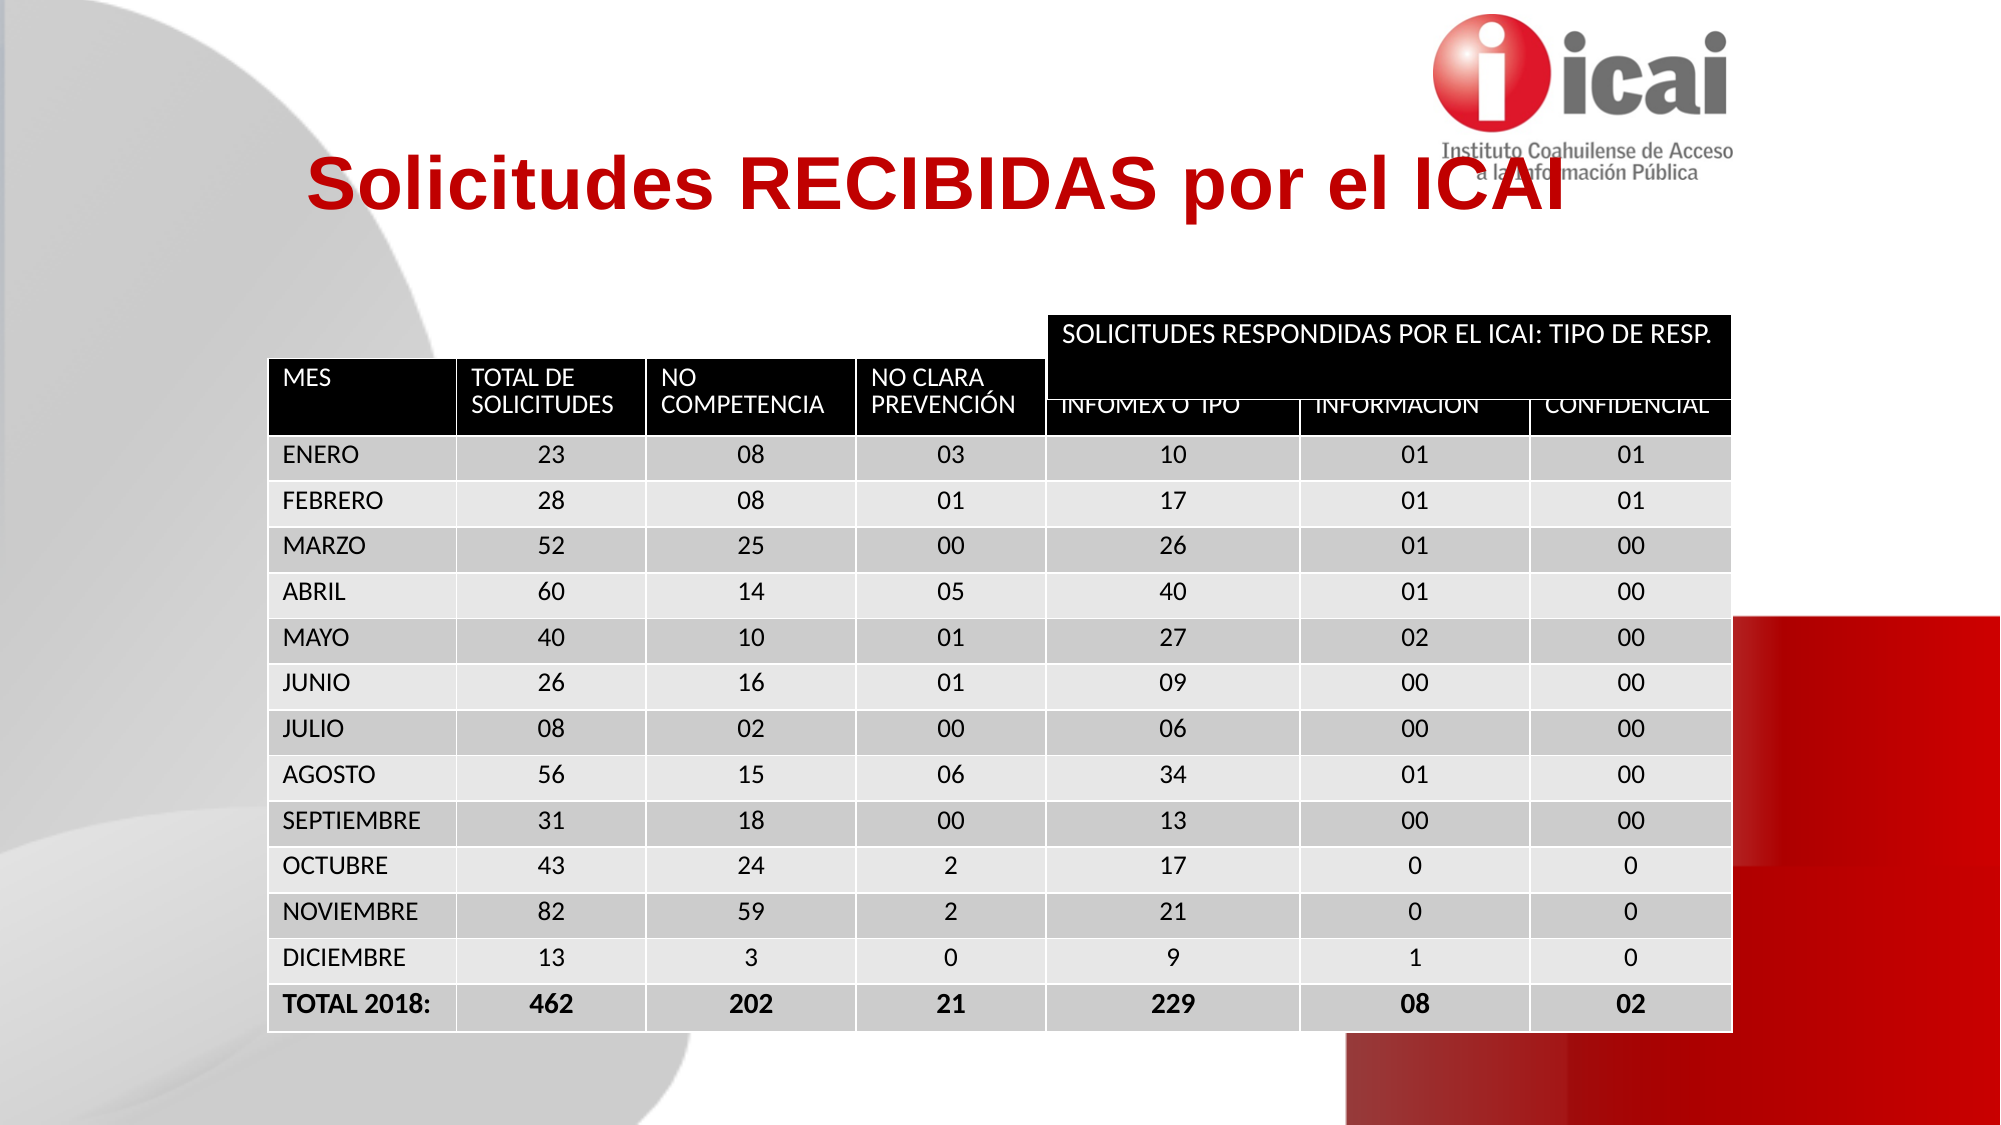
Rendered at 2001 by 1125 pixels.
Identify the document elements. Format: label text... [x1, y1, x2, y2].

table_cell 02 [647, 711, 855, 755]
table_cell 1 [1301, 939, 1529, 983]
picture [0, 0, 2000, 1125]
table_cell 21 [1047, 894, 1299, 938]
table_cell 0 [1531, 848, 1731, 892]
table_cell 01 [1301, 482, 1529, 526]
table_header NO CLARA PREVENCIÓN [857, 359, 1045, 435]
table_cell MAYO [269, 619, 456, 663]
table_cell 08 [1301, 985, 1529, 1031]
table_cell 82 [457, 894, 645, 938]
table_cell 01 [857, 665, 1045, 709]
table_cell 26 [1047, 528, 1299, 572]
table_cell 00 [1531, 711, 1731, 755]
table_header NO COMPETENCIA [647, 359, 855, 435]
table_cell 08 [457, 711, 645, 755]
table_cell 00 [1531, 528, 1731, 572]
table_cell 15 [647, 756, 855, 800]
table_cell ABRIL [269, 574, 456, 618]
table_cell 25 [647, 528, 855, 572]
table_cell OCTUBRE [269, 848, 456, 892]
text_box Solicitudes RECIBIDAS por el ICAI [291, 126, 1697, 232]
table_cell 00 [1531, 756, 1731, 800]
table_cell 00 [1301, 711, 1529, 755]
table_header INEXISTENCIA DE INFORMACION [1301, 400, 1529, 435]
table_cell 01 [1531, 437, 1731, 480]
table_cell 00 [1531, 802, 1731, 846]
table_cell 28 [457, 482, 645, 526]
table_cell 08 [647, 482, 855, 526]
table_cell 202 [647, 985, 855, 1031]
table_cell 17 [1047, 482, 1299, 526]
table_cell 00 [857, 802, 1045, 846]
table_cell 00 [1301, 665, 1529, 709]
table_cell 59 [647, 894, 855, 938]
table_cell 03 [857, 437, 1045, 480]
table_cell 40 [1047, 574, 1299, 618]
table_cell 00 [1531, 574, 1731, 618]
table_cell JUNIO [269, 665, 456, 709]
table_cell 14 [647, 574, 855, 618]
table_cell NOVIEMBRE [269, 894, 456, 938]
table_cell 06 [1047, 711, 1299, 755]
table_cell 34 [1047, 756, 1299, 800]
table_cell 10 [647, 619, 855, 663]
table_cell 00 [857, 711, 1045, 755]
table_header INFORMACION CONFIDENCIAL [1531, 400, 1731, 435]
table_cell 01 [1301, 756, 1529, 800]
table_cell 0 [1531, 939, 1731, 983]
table_cell 40 [457, 619, 645, 663]
table_cell 01 [1301, 574, 1529, 618]
table_cell 52 [457, 528, 645, 572]
table_cell 00 [857, 528, 1045, 572]
table_cell 462 [457, 985, 645, 1031]
table_cell 0 [1301, 848, 1529, 892]
table_cell 09 [1047, 665, 1299, 709]
table_cell 43 [457, 848, 645, 892]
table_cell 18 [647, 802, 855, 846]
table_cell 31 [457, 802, 645, 846]
table_header MES [269, 359, 456, 435]
table_cell 05 [857, 574, 1045, 618]
table_cell 02 [1531, 985, 1731, 1031]
table_cell 16 [647, 665, 855, 709]
table_header TOTAL DE SOLICITUDES [457, 359, 645, 435]
table_cell 00 [1301, 802, 1529, 846]
table_cell 00 [1531, 665, 1731, 709]
table_cell 23 [457, 437, 645, 480]
table_cell TOTAL 2018: [269, 985, 456, 1031]
table_cell 27 [1047, 619, 1299, 663]
table_cell 01 [1301, 437, 1529, 480]
table_cell 9 [1047, 939, 1299, 983]
table_cell 0 [857, 939, 1045, 983]
table_cell 01 [1301, 528, 1529, 572]
table_cell 13 [457, 939, 645, 983]
table_cell MARZO [269, 528, 456, 572]
table_cell 0 [1301, 894, 1529, 938]
table_cell 0 [1531, 894, 1731, 938]
table_cell 24 [647, 848, 855, 892]
table_cell 60 [457, 574, 645, 618]
table_header INFORMACION VIA INFOMEX O IPO [1047, 400, 1299, 435]
table_cell JULIO [269, 711, 456, 755]
table_cell 01 [857, 619, 1045, 663]
table_cell 01 [857, 482, 1045, 526]
table_header SOLICITUDES RESPONDIDAS POR EL ICAI: TIPO DE RESP. [1048, 315, 1731, 399]
table_cell 3 [647, 939, 855, 983]
table_cell 10 [1047, 437, 1299, 480]
table_cell ENERO [269, 437, 456, 480]
table_cell DICIEMBRE [269, 939, 456, 983]
table_cell 56 [457, 756, 645, 800]
table_cell FEBRERO [269, 482, 456, 526]
table_cell 2 [857, 894, 1045, 938]
table_cell 01 [1531, 482, 1731, 526]
table_cell 26 [457, 665, 645, 709]
table_cell 06 [857, 756, 1045, 800]
table_cell 08 [647, 437, 855, 480]
table_cell 00 [1531, 619, 1731, 663]
table_cell SEPTIEMBRE [269, 802, 456, 846]
table_cell 02 [1301, 619, 1529, 663]
table_cell 21 [857, 985, 1045, 1031]
table_cell 17 [1047, 848, 1299, 892]
table_cell 2 [857, 848, 1045, 892]
table_cell 13 [1047, 802, 1299, 846]
table_cell 229 [1047, 985, 1299, 1031]
table_cell AGOSTO [269, 756, 456, 800]
